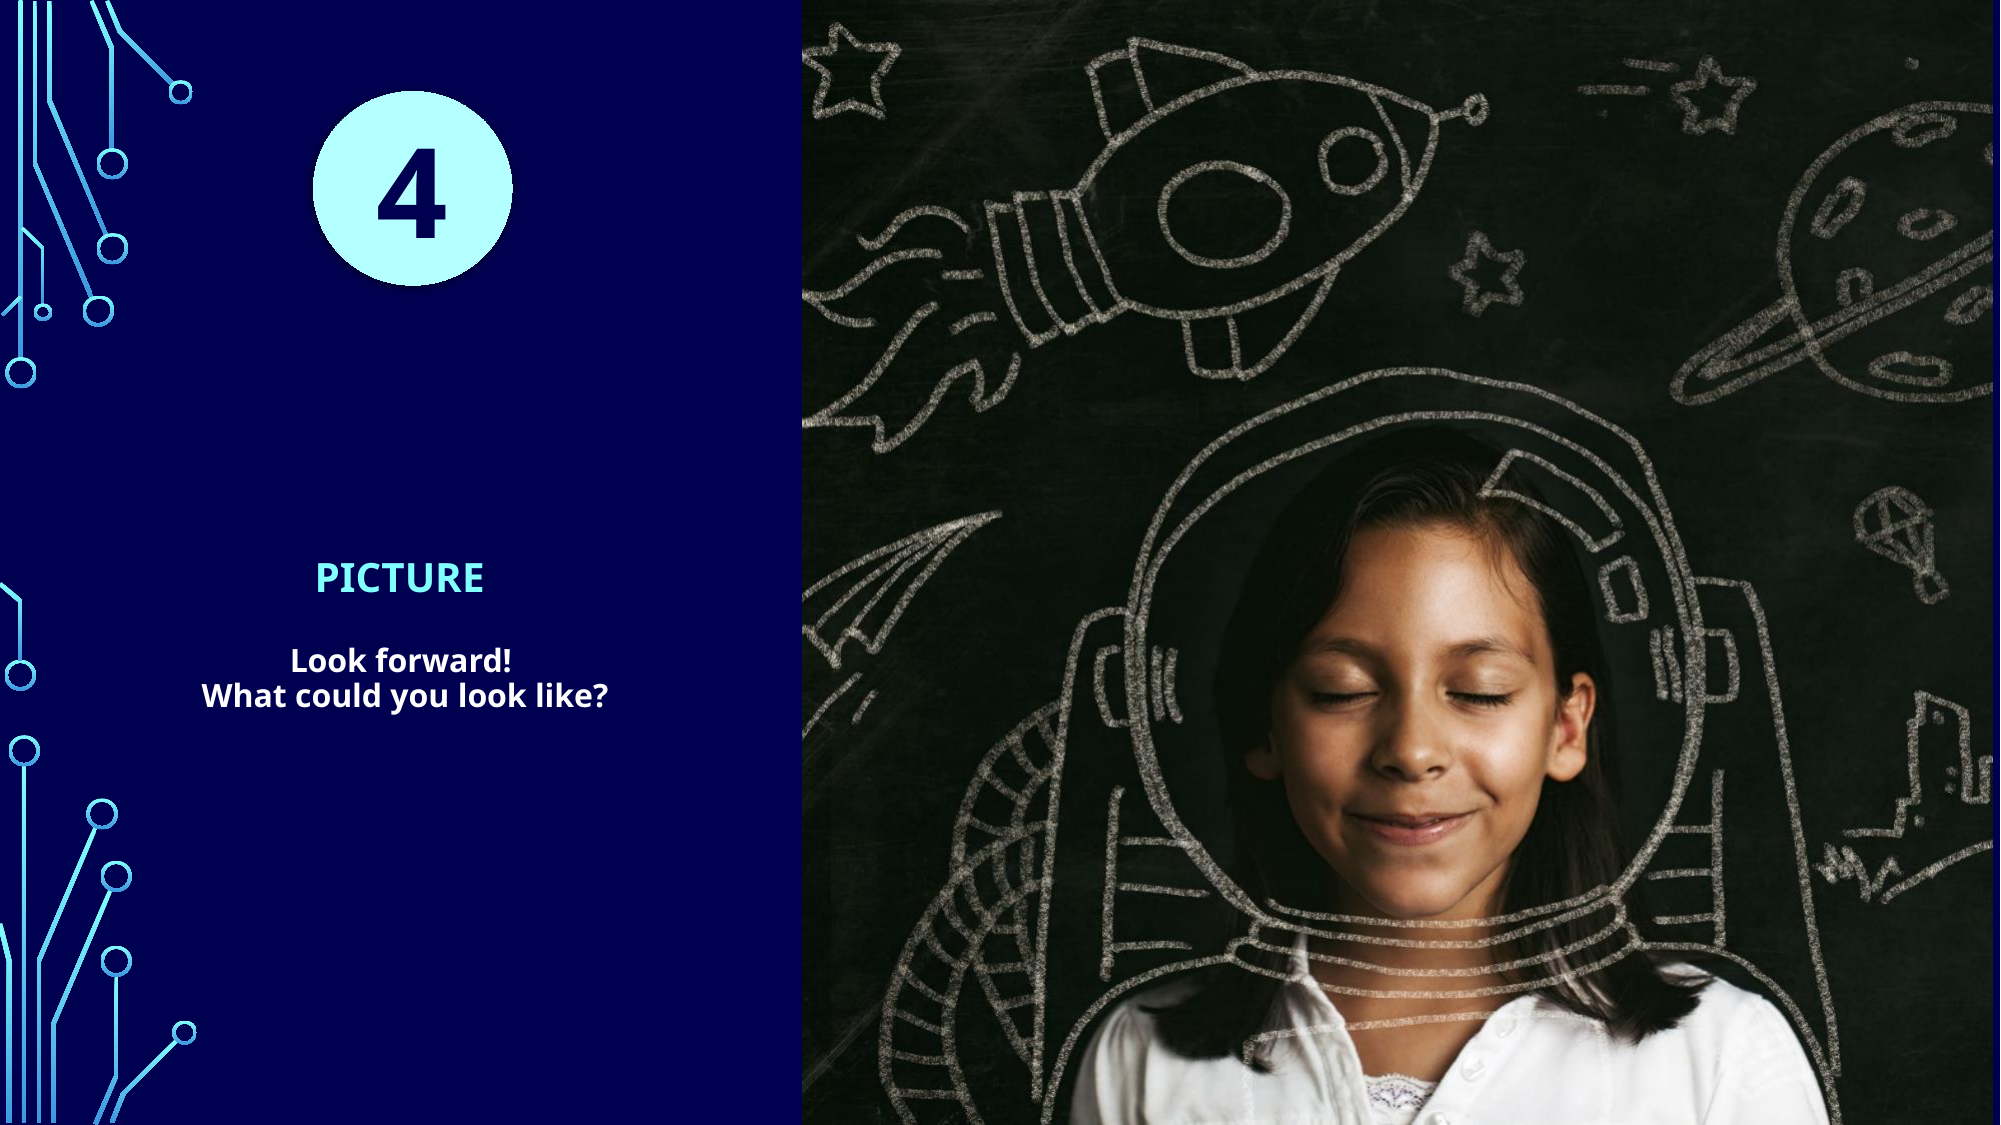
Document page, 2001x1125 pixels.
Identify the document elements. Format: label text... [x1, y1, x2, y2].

title PICTURE Look forward! What could you look like? [0, 505, 801, 749]
text_box 4 [313, 91, 513, 286]
picture [801, 0, 1993, 1125]
